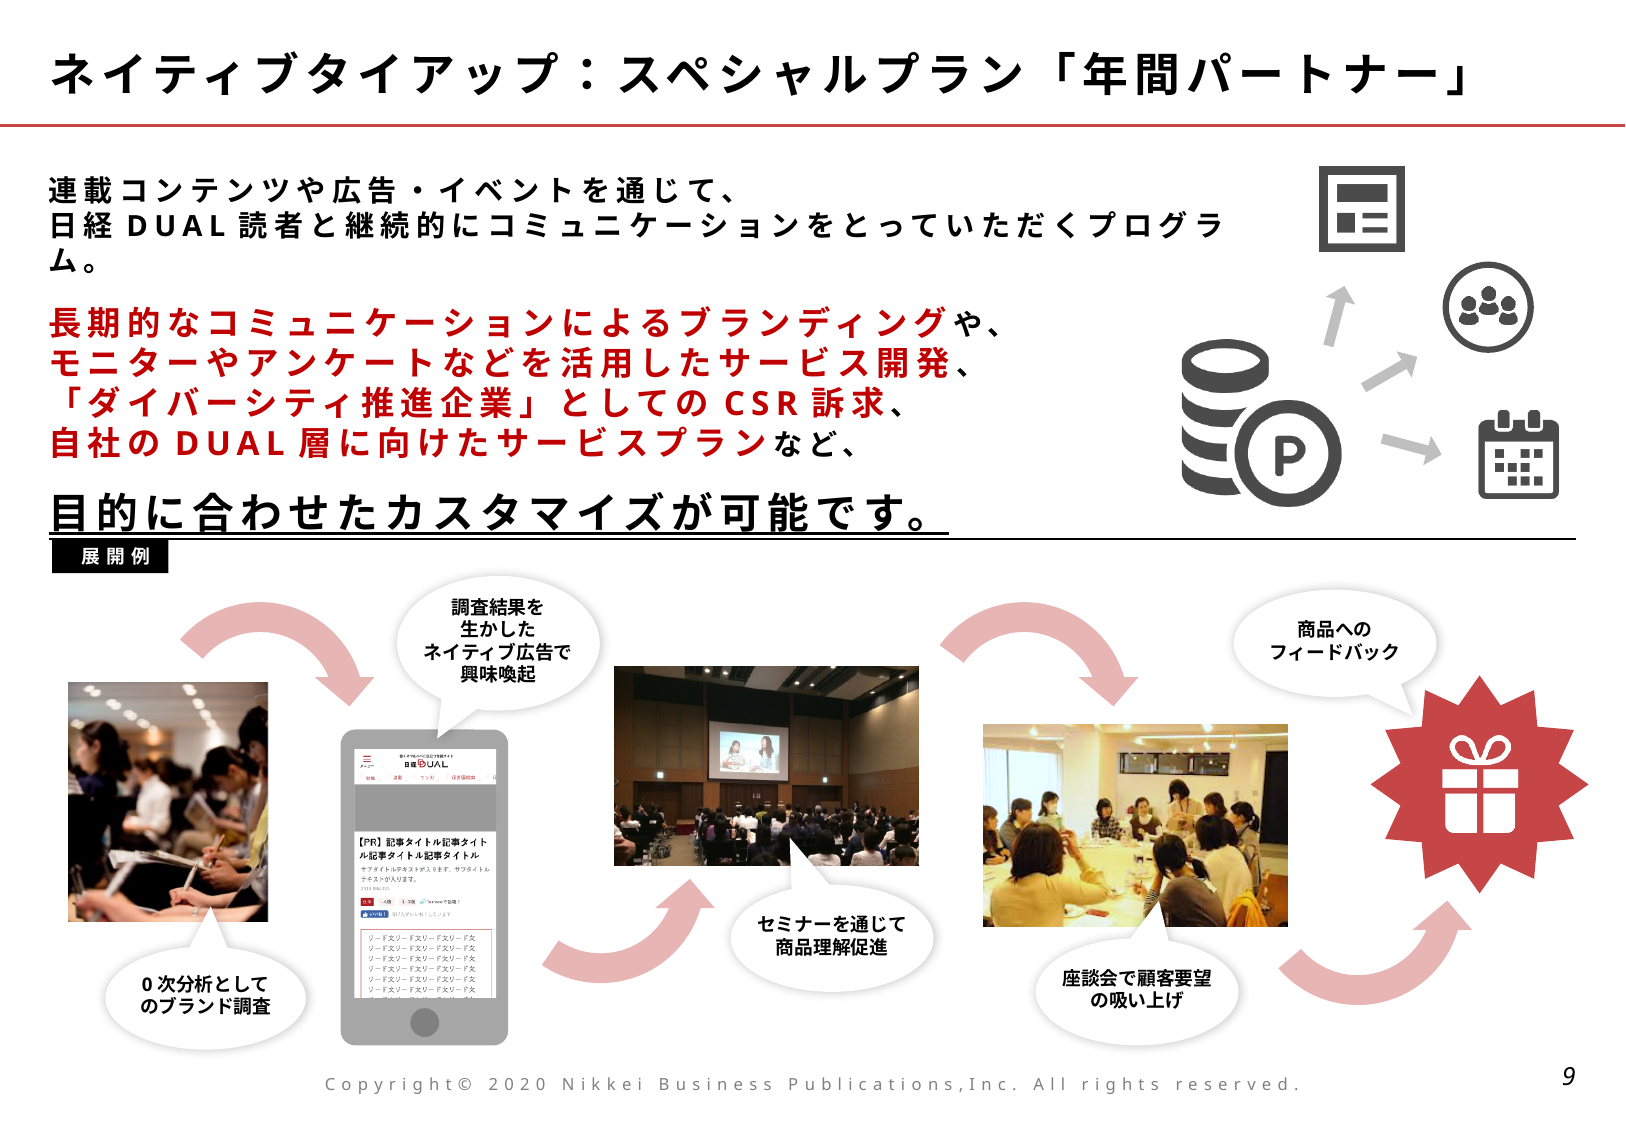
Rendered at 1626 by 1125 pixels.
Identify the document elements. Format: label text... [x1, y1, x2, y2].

title ネイティブタイアップ：スペシャルプラン「年間パートナー」 [49, 42, 1576, 111]
text_box [938, 601, 1141, 708]
text_box 展開例 [51, 539, 169, 574]
text_box 座談会で顧客要望 の吸い上げ [1034, 927, 1240, 1047]
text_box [1178, 148, 1563, 507]
text_box [540, 877, 718, 985]
text_box [178, 601, 377, 708]
picture [68, 682, 269, 922]
text_box セミナーを通じて 商品理解促進 [729, 866, 935, 993]
text_box 調査結果を 生かした ネイティブ広告で 興味喚起 [395, 574, 601, 729]
picture [983, 724, 1288, 927]
footer Copyright© 2020 Nikkei Business Publications,Inc. All rights reserved. [184, 1041, 1441, 1094]
text_box [1276, 899, 1475, 1007]
text_box 連載コンテンツや広告・イベントを通じて、 日経DUAL読者と継続的にコミュニケーションをとっていただくプログラム。 長期的なコミュニケーションによるブランディングや、 モニターやアンケートなどを活用したサービス開発、 「ダイバーシティ推進企業」としてのCSR訴求、 自社のDUAL層に向けたサービスプランなど、 目的に合わせたカスタマイズが可能です。 [48, 172, 1249, 538]
slide_number 8 [1525, 1063, 1576, 1094]
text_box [340, 729, 509, 1046]
text_box 商品への フィードバック [1232, 588, 1438, 698]
picture [614, 666, 919, 866]
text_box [1370, 675, 1589, 894]
text_box 0次分析としてのブランド調査 [104, 922, 307, 1051]
